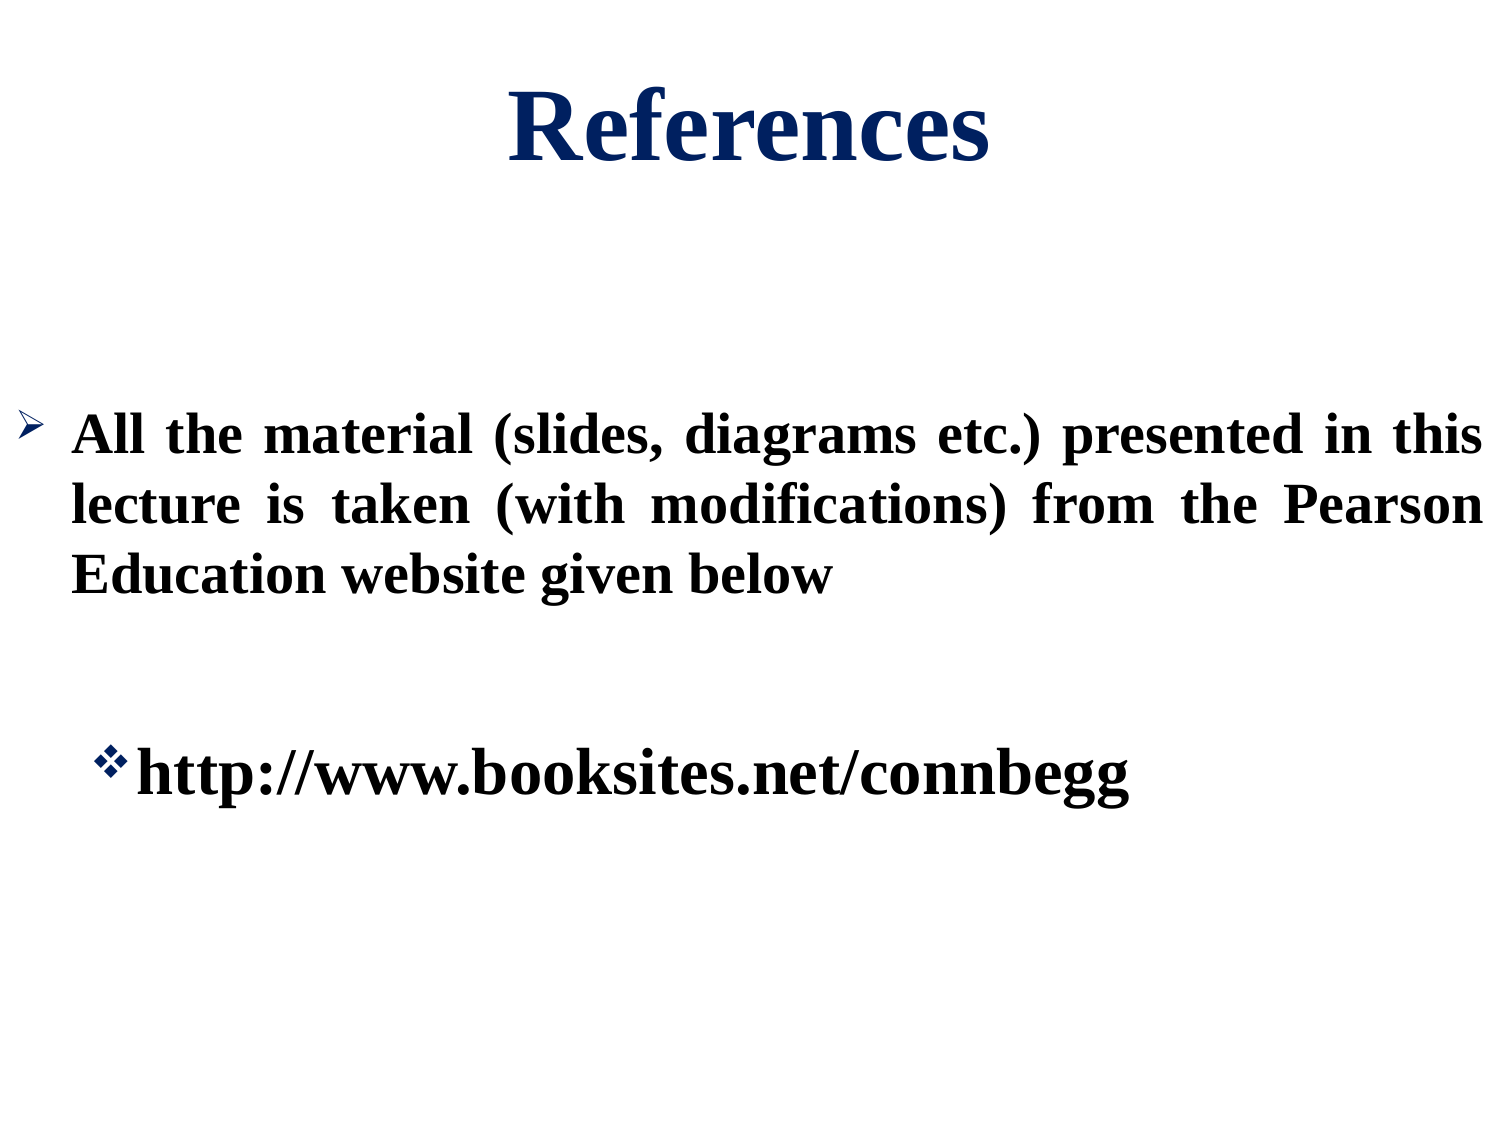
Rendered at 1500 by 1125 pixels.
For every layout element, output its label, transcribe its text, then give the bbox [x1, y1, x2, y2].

title References [0, 37, 1500, 200]
list All the material (slides, diagrams etc.) presented in this lecture is taken (with modifications) from the Pearson Education website given below http://www.booksites.net/connbegg [0, 387, 1500, 1125]
